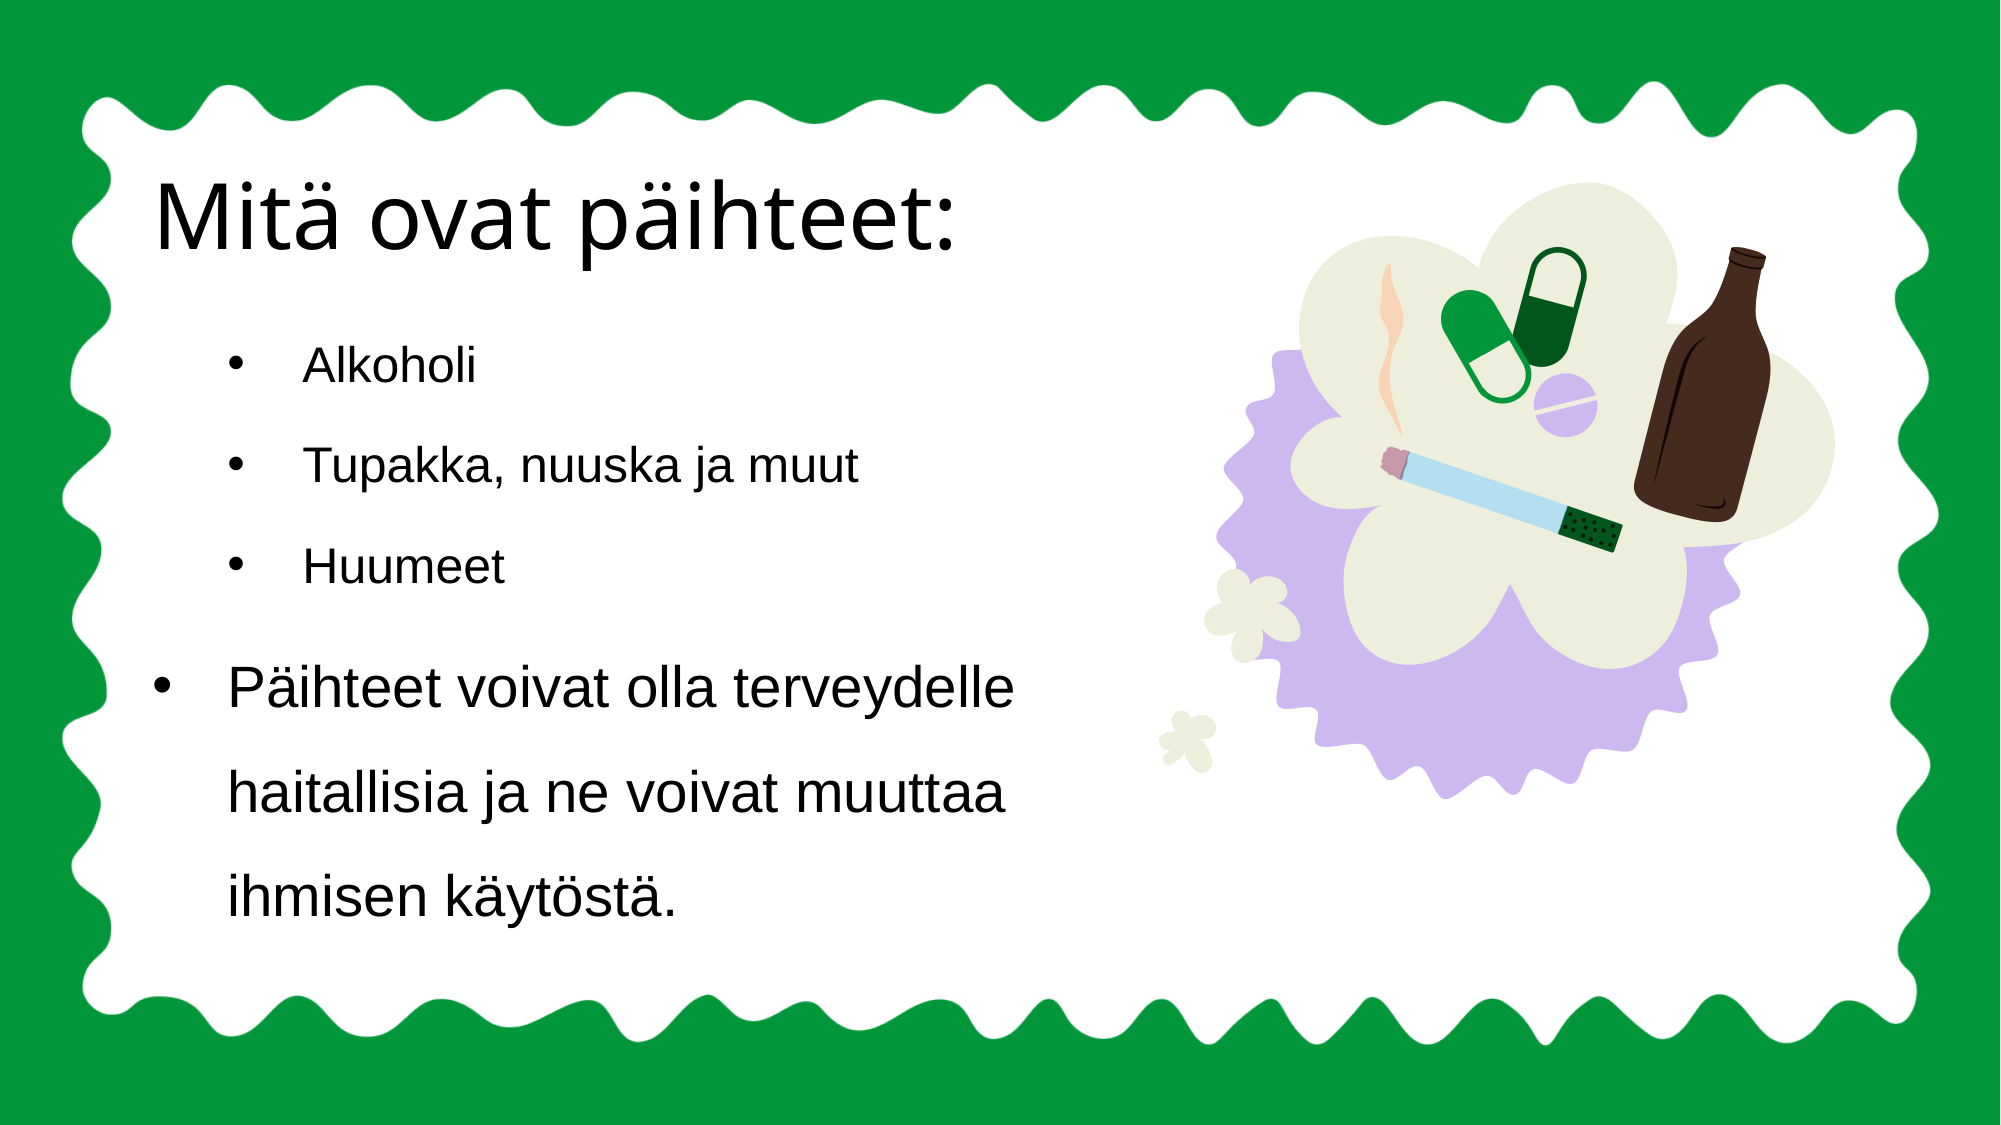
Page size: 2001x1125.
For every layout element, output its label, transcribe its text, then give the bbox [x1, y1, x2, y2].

list Alkoholi Tupakka, nuuska ja muut Huumeet Päihteet voivat olla terveydelle haitallisia ja ne voivat muuttaa ihmisen käytöstä. [137, 295, 1155, 950]
picture [0, 0, 2001, 1125]
title Mitä ovat päihteet: [137, 111, 1863, 330]
